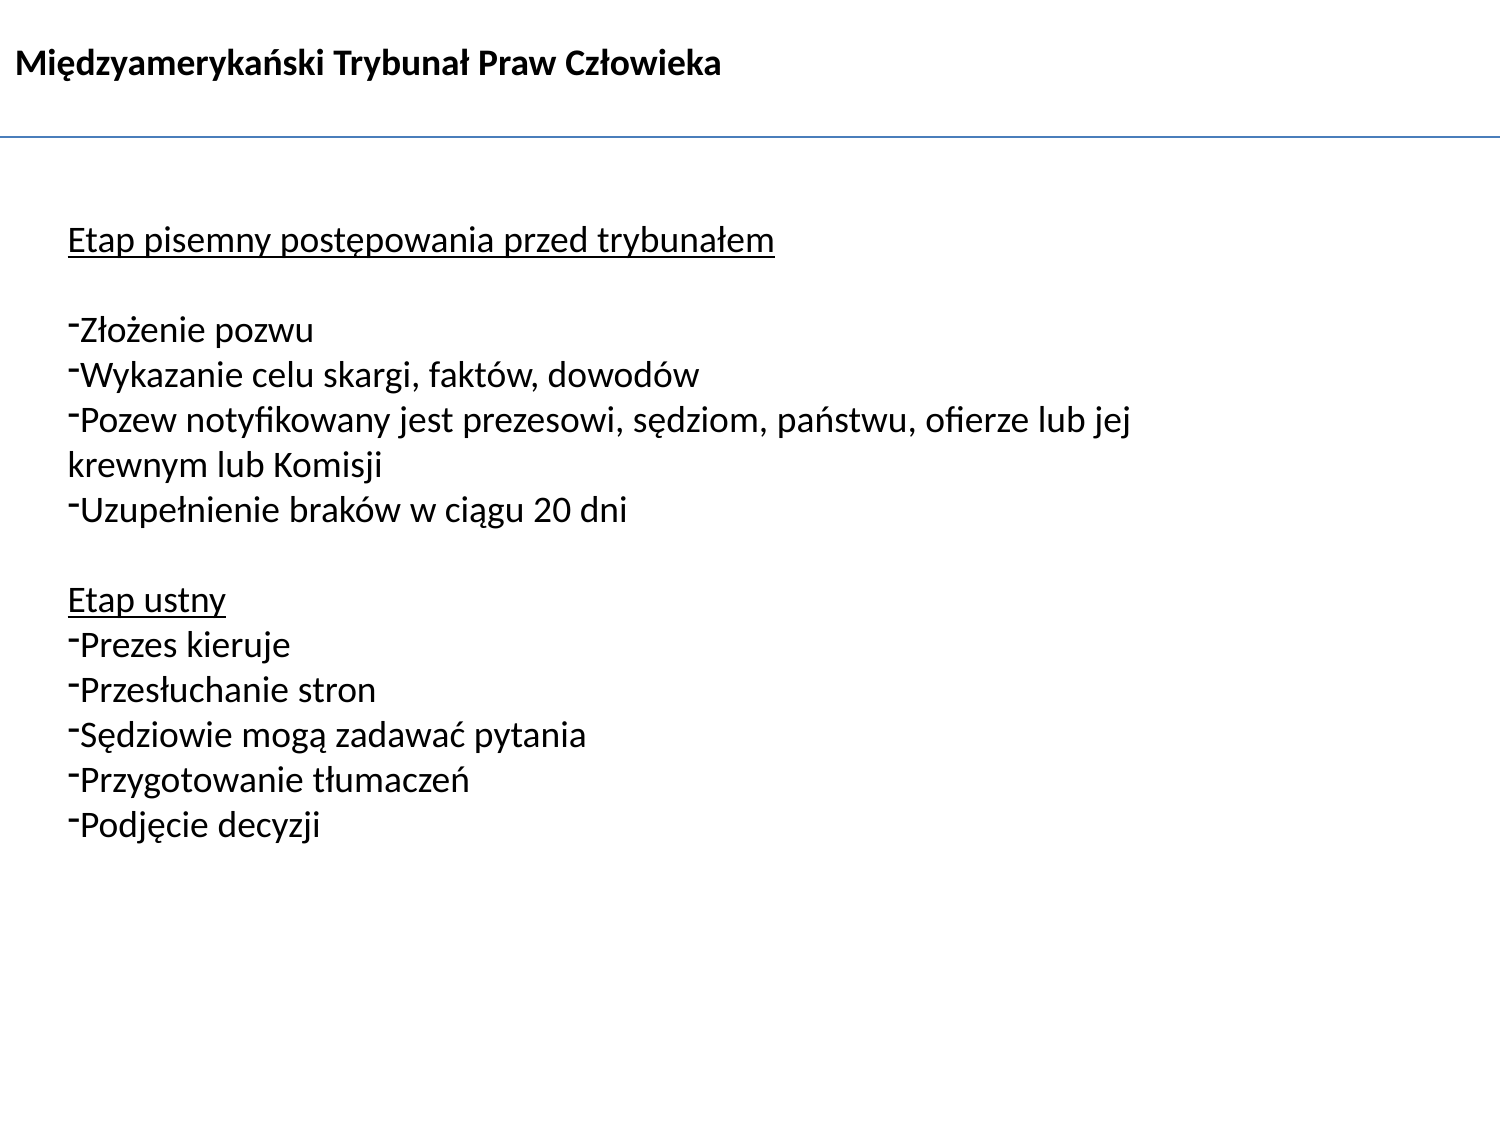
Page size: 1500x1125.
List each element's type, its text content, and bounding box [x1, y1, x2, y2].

text_box Międzyamerykański Trybunał Praw Człowieka [0, 30, 1436, 91]
text_box Etap pisemny postępowania przed trybunałem Złożenie pozwu Wykazanie celu skargi, faktów, dowodów Pozew notyfikowany jest prezesowi, sędziom, państwu, ofierze lub jej krewnym lub Komisji Uzupełnienie braków w ciągu 20 dni Etap ustny Prezes kieruje Przesłuchanie stron Sędziowie mogą zadawać pytania Przygotowanie tłumaczeń Podjęcie decyzji [53, 208, 1294, 898]
